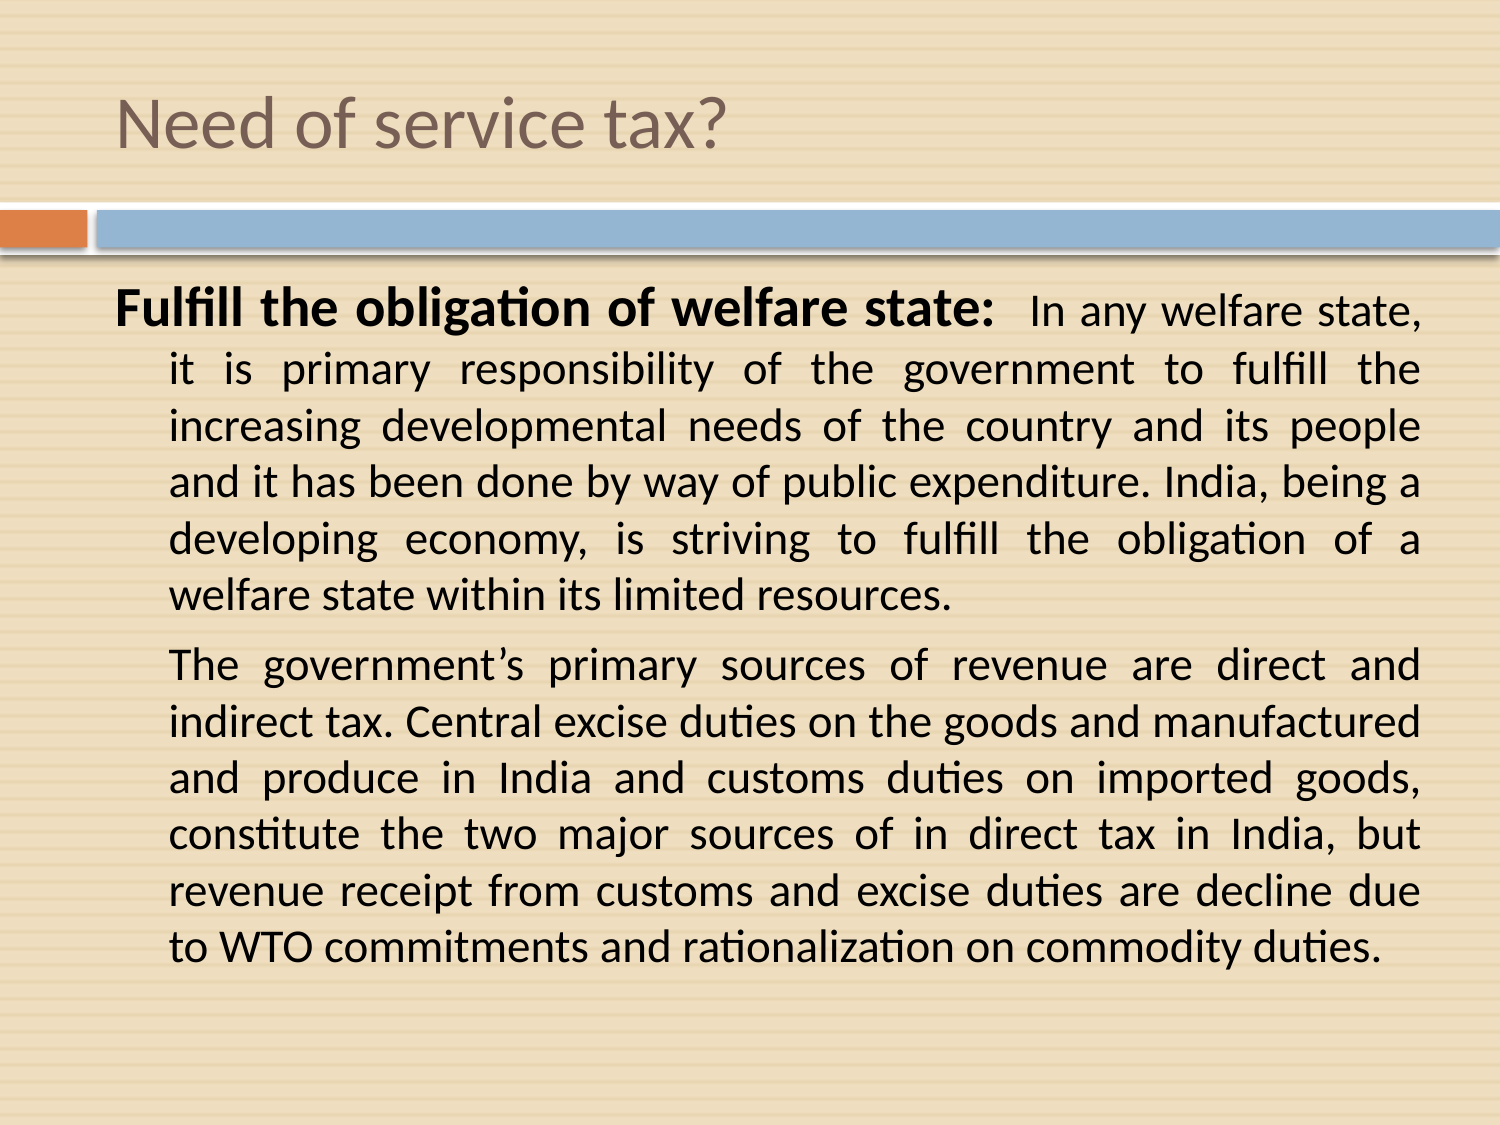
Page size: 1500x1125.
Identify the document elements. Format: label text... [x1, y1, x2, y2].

title Need of service tax? [100, 37, 1438, 200]
list Fulfill the obligation of welfare state: In any welfare state, it is primary responsibility of the government to fulfill the increasing developmental needs of the country and its people and it has been done by way of public expenditure. India, being a developing economy, is striving to fulfill the obligation of a welfare state within its limited resources. The government’s primary sources of revenue are direct and indirect tax. Central excise duties on the goods and manufactured and produce in India and customs duties on imported goods, constitute the two major sources of in direct tax in India, but revenue receipt from customs and excise duties are decline due to WTO commitments and rationalization on commodity duties. [100, 262, 1438, 1000]
